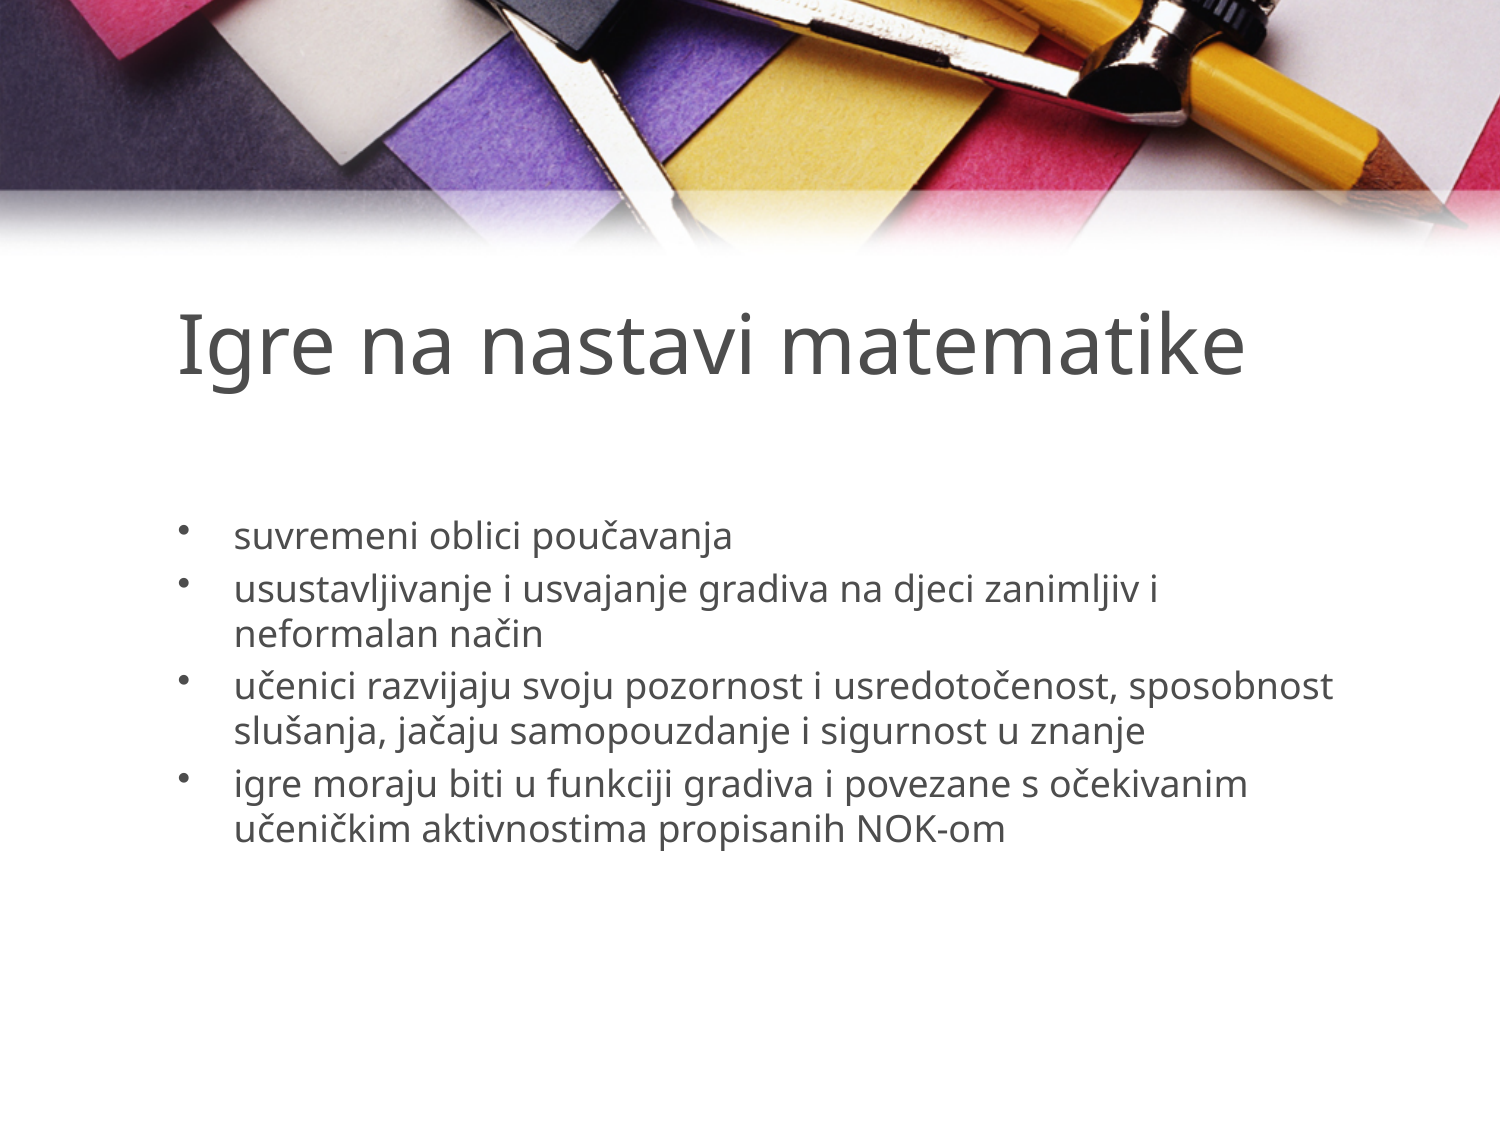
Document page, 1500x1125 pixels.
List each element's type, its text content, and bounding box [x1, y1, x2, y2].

list suvremeni oblici poučavanja usustavljivanje i usvajanje gradiva na djeci zanimljiv i neformalan način učenici razvijaju svoju pozornost i usredotočenost, sposobnost slušanja, jačaju samopouzdanje i sigurnost u znanje igre moraju biti u funkciji gradiva i povezane s očekivanim učeničkim aktivnostima propisanih NOK-om [162, 452, 1363, 1088]
title Igre na nastavi matematike [162, 282, 1363, 401]
picture [0, 0, 1500, 1125]
